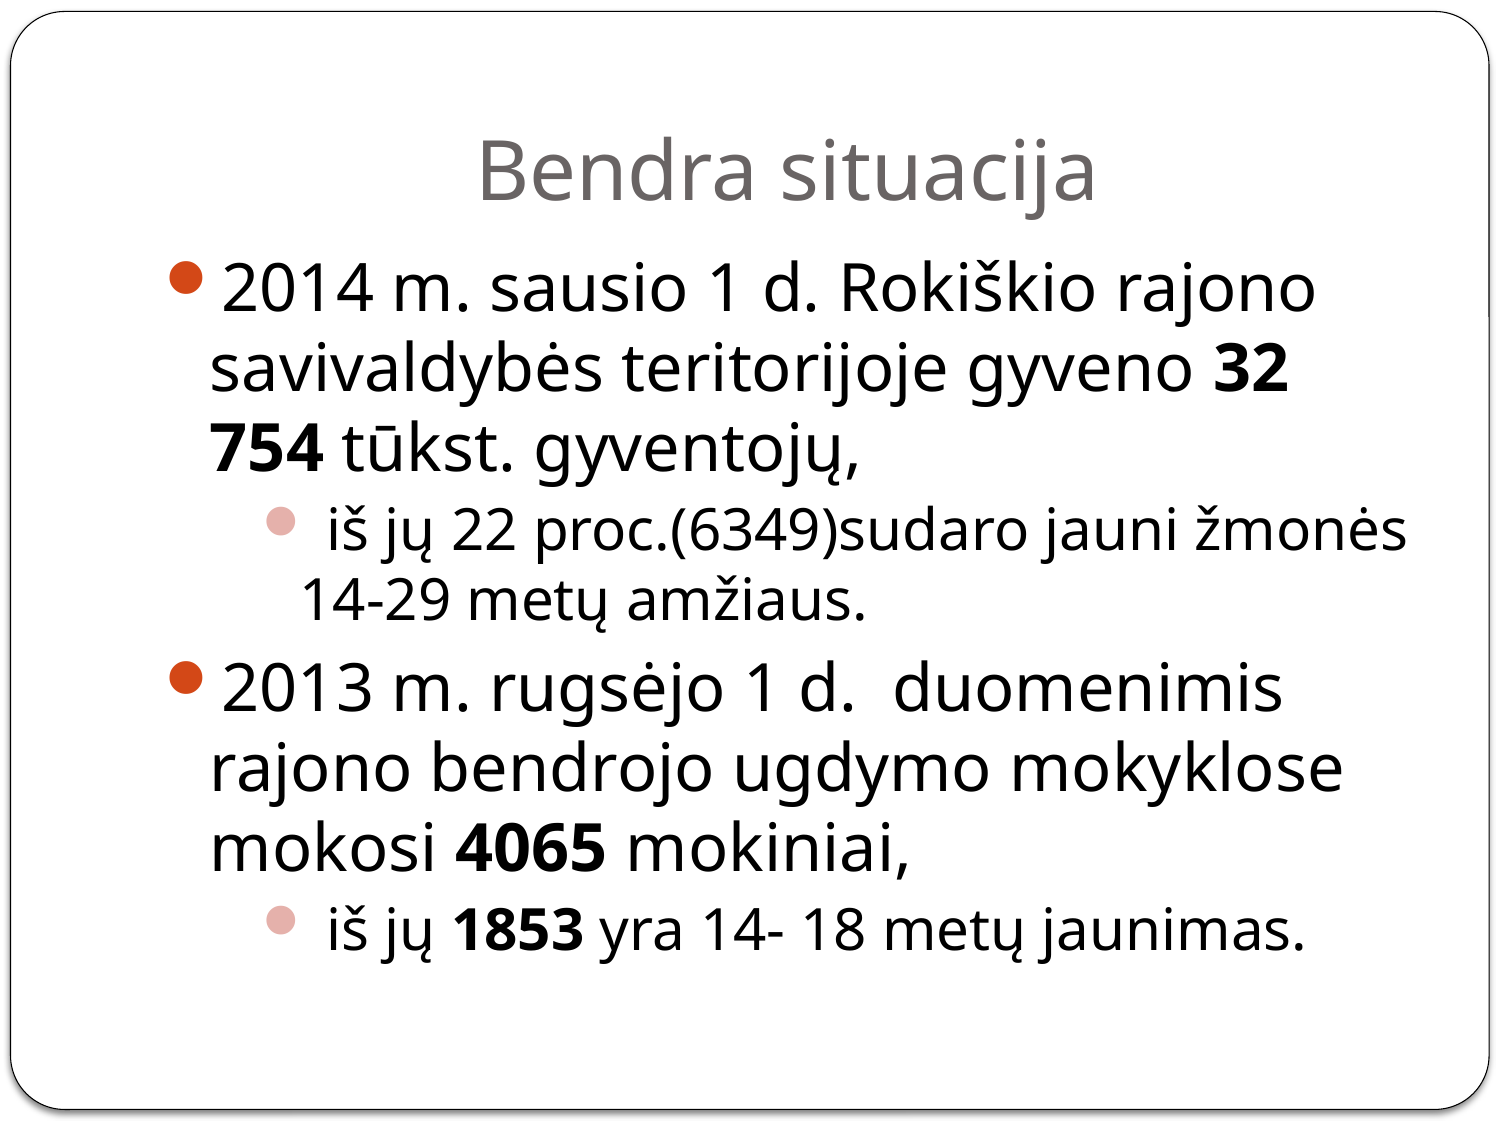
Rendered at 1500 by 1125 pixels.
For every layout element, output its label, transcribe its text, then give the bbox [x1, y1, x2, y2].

list 2014 m. sausio 1 d. Rokiškio rajono savivaldybės teritorijoje gyveno 32 754 tūkst. gyventojų, iš jų 22 proc.(6349)sudaro jauni žmonės 14-29 metų amžiaus. 2013 m. rugsėjo 1 d. duomenimis rajono bendrojo ugdymo mokyklose mokosi 4065 mokiniai, iš jų 1853 yra 14- 18 metų jaunimas. [150, 237, 1425, 988]
title Bendra situacija [150, 45, 1425, 233]
